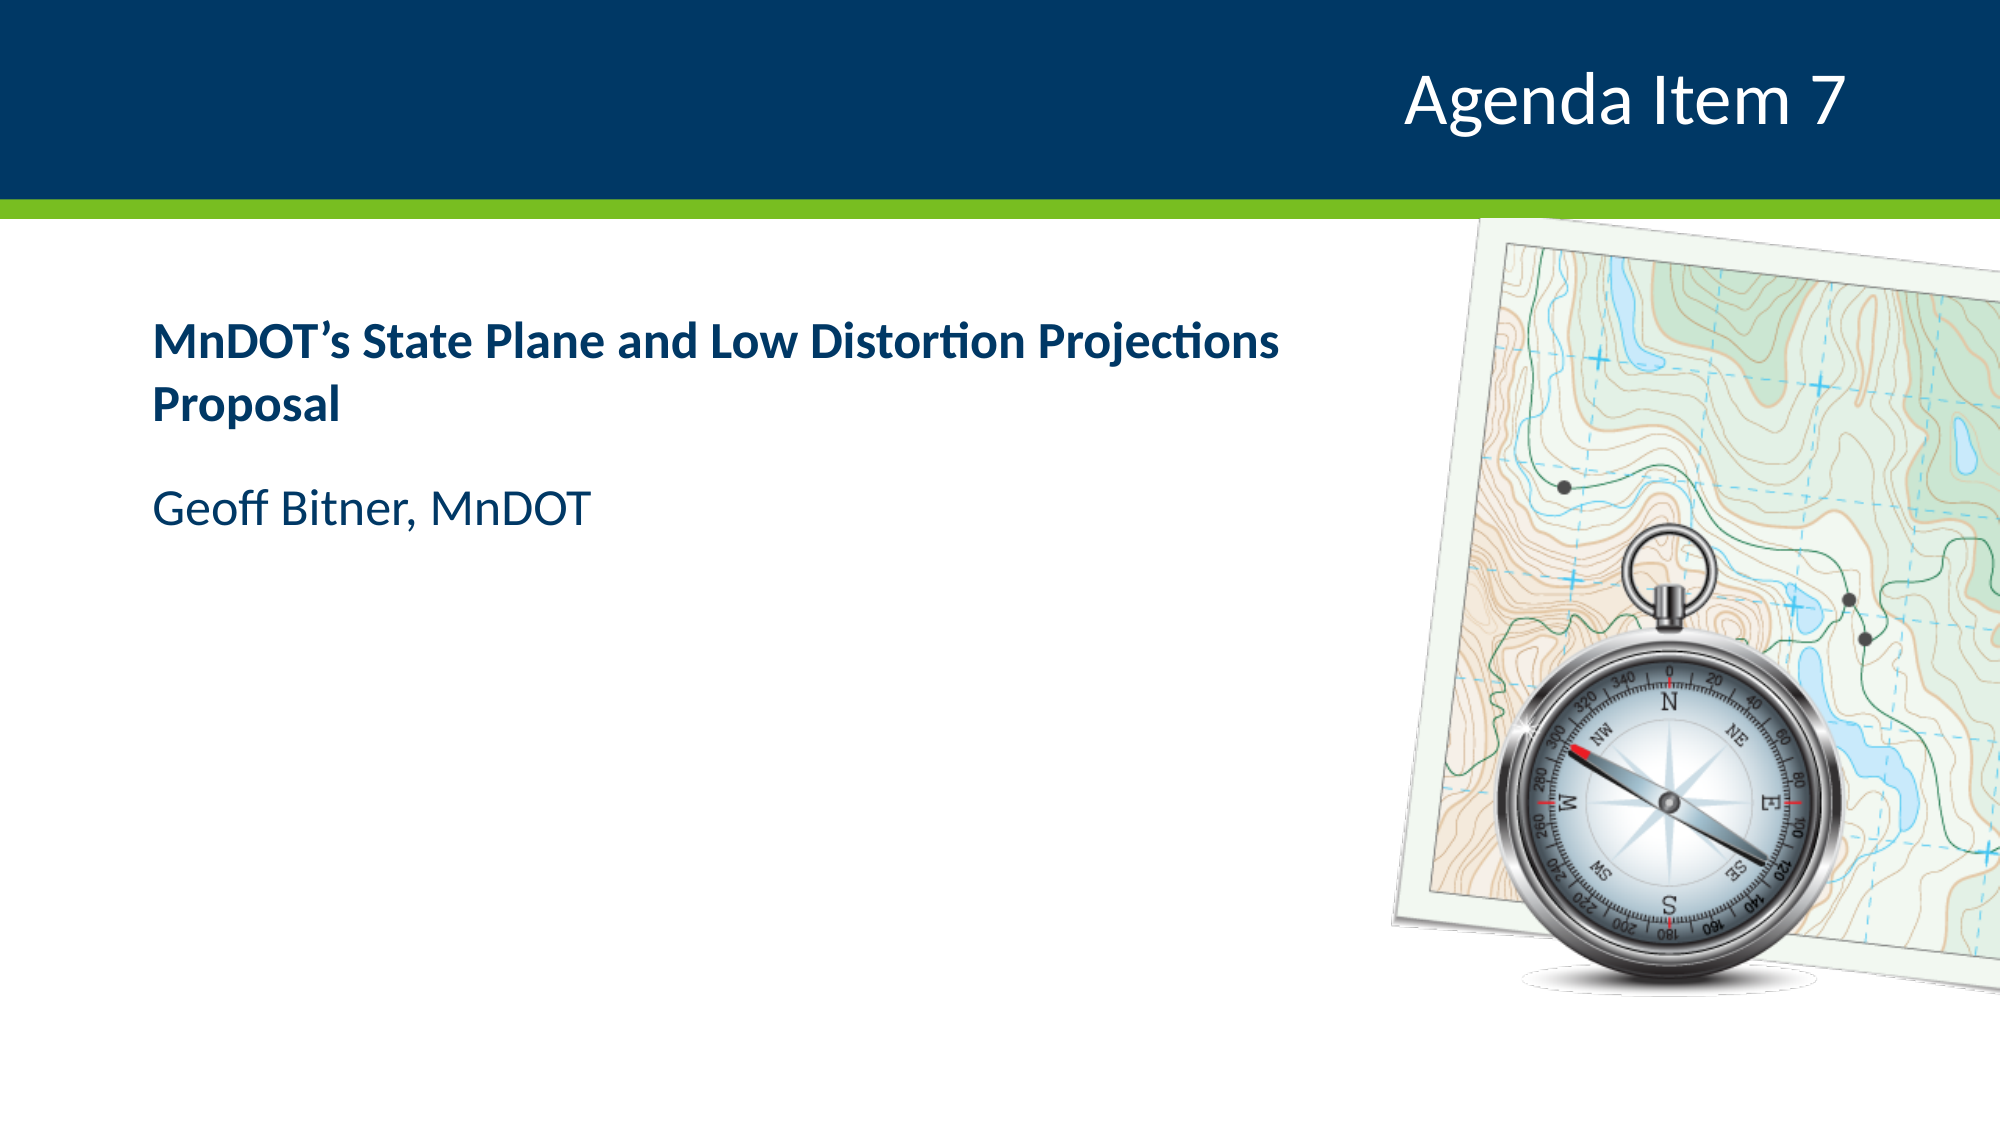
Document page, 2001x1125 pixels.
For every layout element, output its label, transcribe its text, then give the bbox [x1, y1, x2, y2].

title Agenda Item 7 [137, 24, 1863, 175]
list MnDOT’s State Plane and Low Distortion Projections Proposal Geoff Bitner, MnDOT [137, 299, 1342, 1014]
picture [1370, 218, 2000, 1006]
